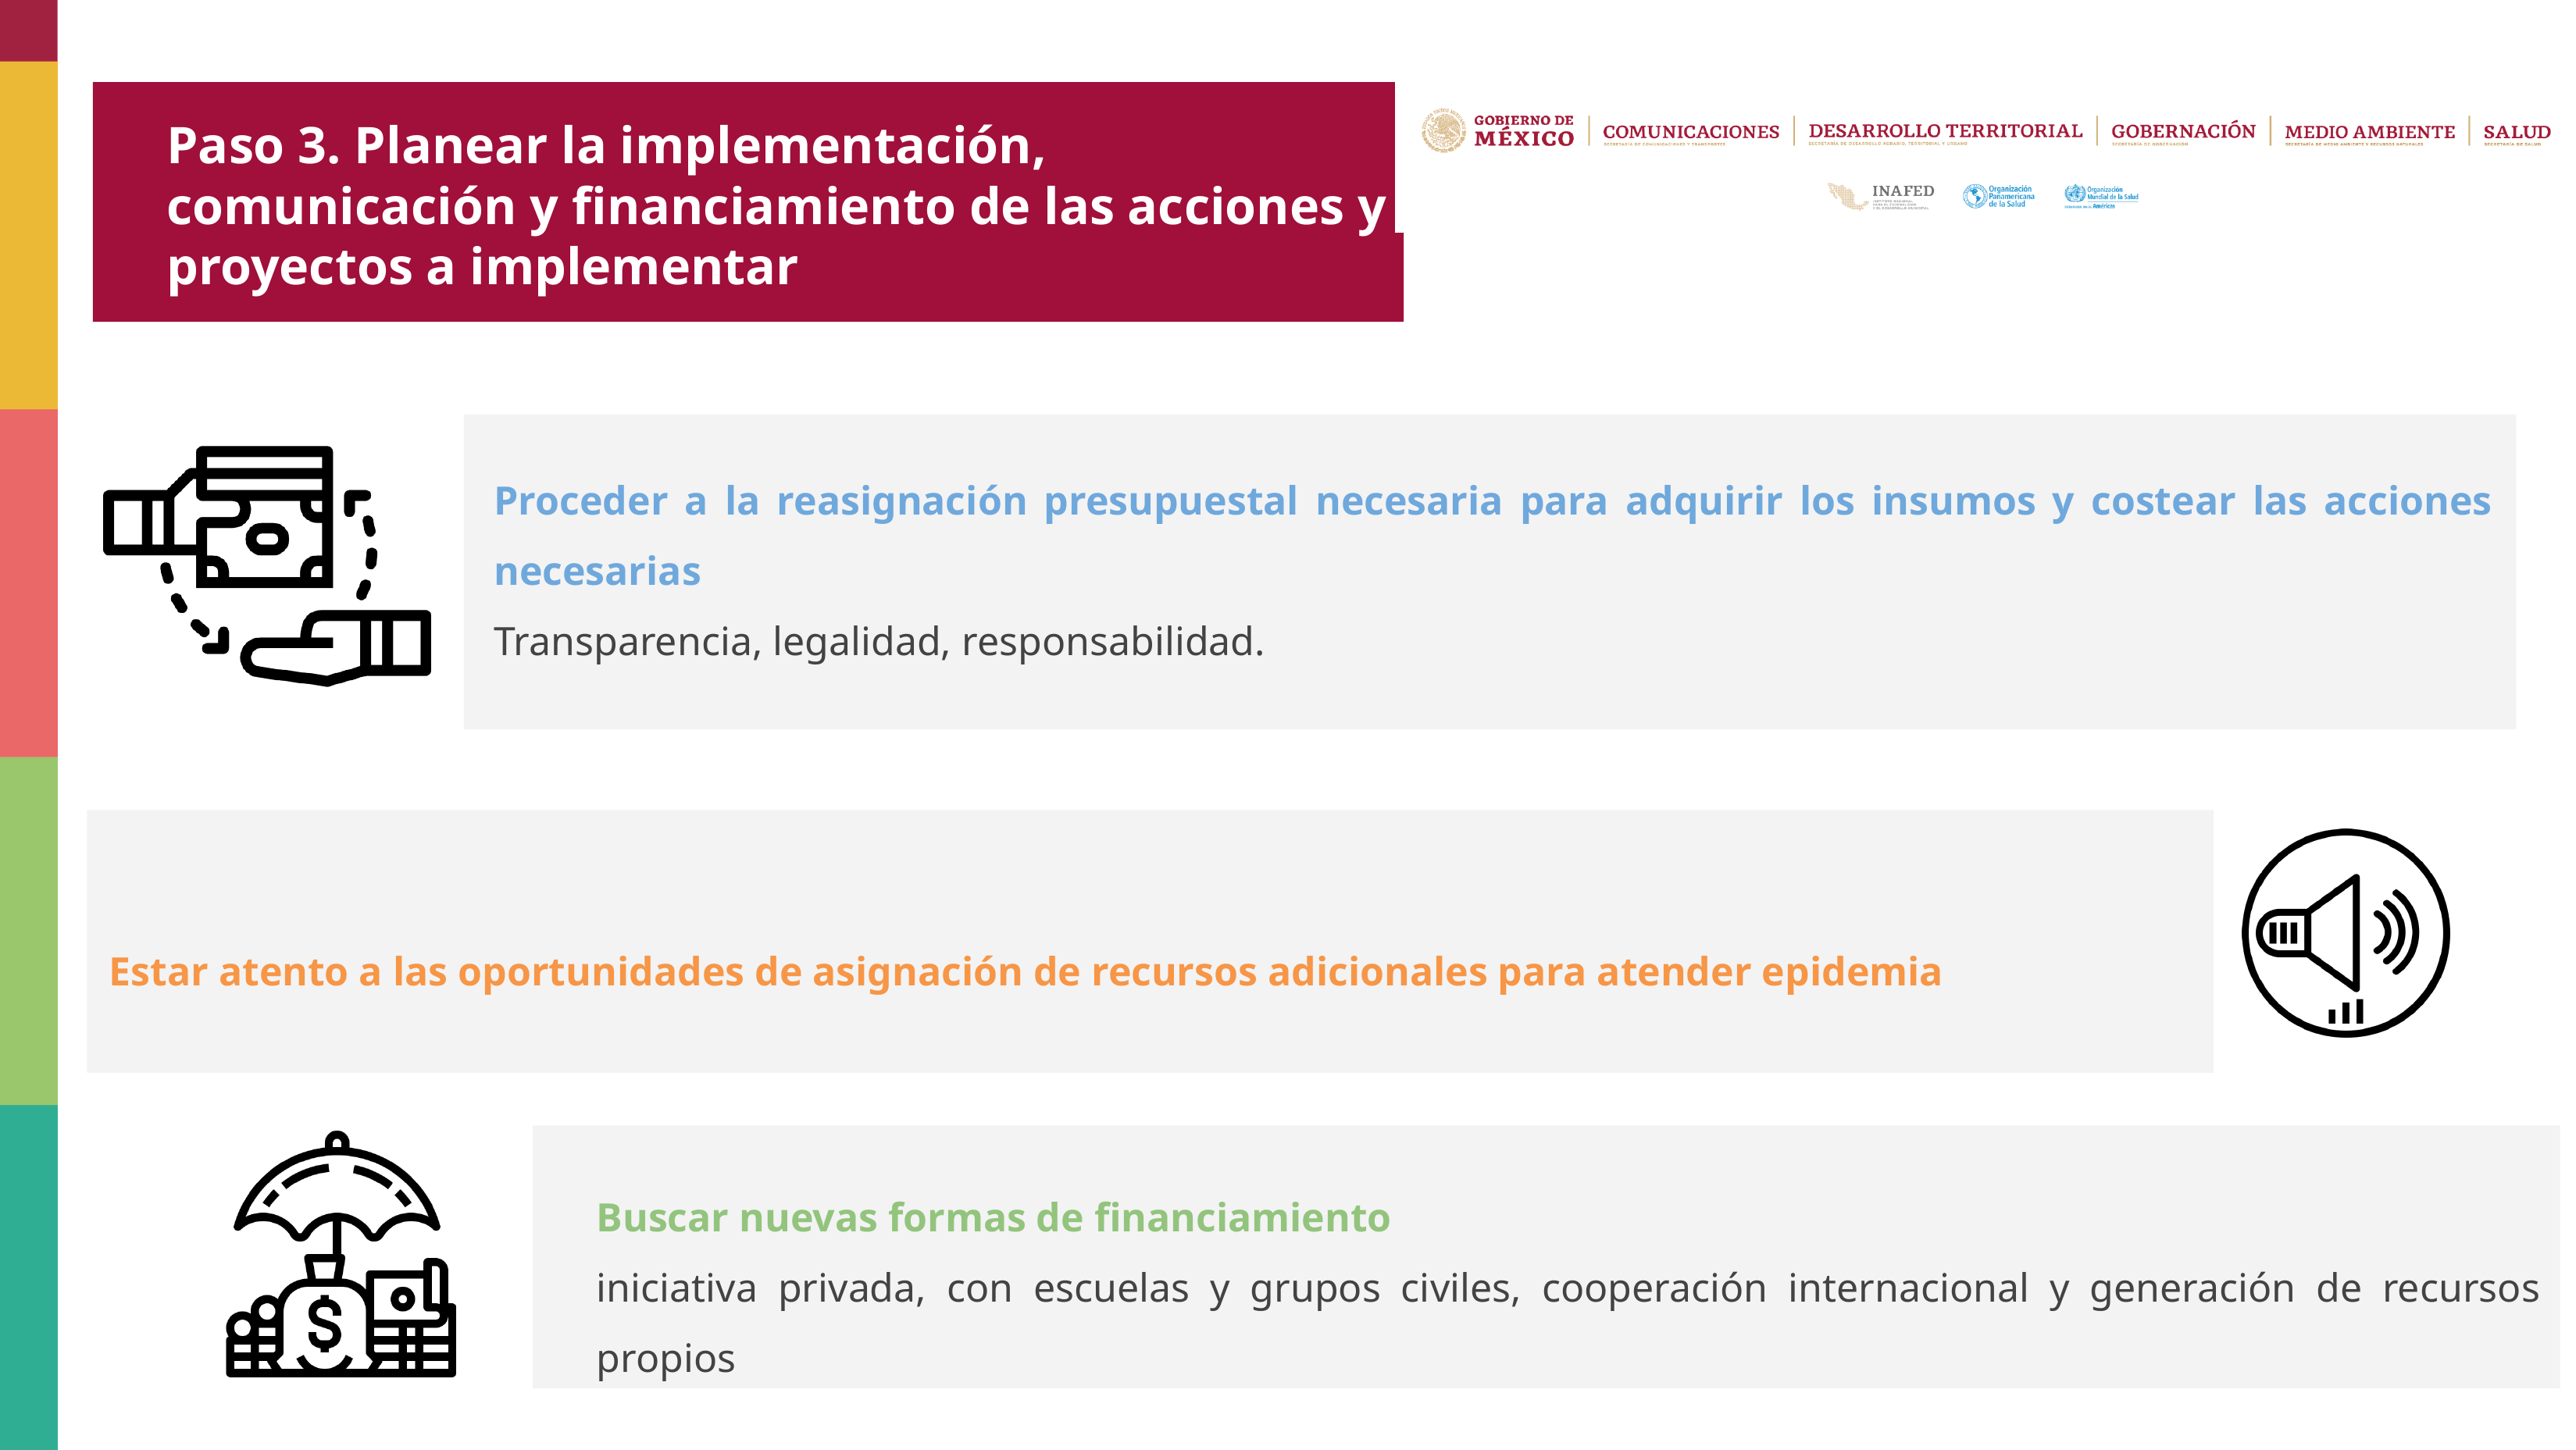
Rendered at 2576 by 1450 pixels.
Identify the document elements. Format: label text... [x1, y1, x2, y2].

text_box Paso 3. Planear la implementación, comunicación y financiamiento de las acciones y proyectos a implementar [165, 111, 1396, 249]
text_box Estar atento a las oportunidades de asignación de recursos adicionales para atender epidemia [97, 917, 2538, 1083]
text_box Proceder a la reasignación presupuestal necesaria para adquirir los insumos y costear las acciones necesarias Transparencia, legalidad, responsabilidad. [482, 447, 2505, 613]
picture [1395, 78, 2573, 233]
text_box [0, 0, 59, 1450]
picture [103, 401, 432, 730]
text_box [463, 414, 2517, 730]
text_box [533, 1125, 2560, 1388]
text_box Buscar nuevas formas de financiamiento iniciativa privada, con escuelas y grupos civiles, cooperación internacional y generación de recursos propios [584, 1163, 2553, 1329]
text_box [87, 810, 2214, 1073]
text_box [92, 82, 1404, 322]
picture [2241, 828, 2450, 1038]
picture [209, 1122, 473, 1386]
